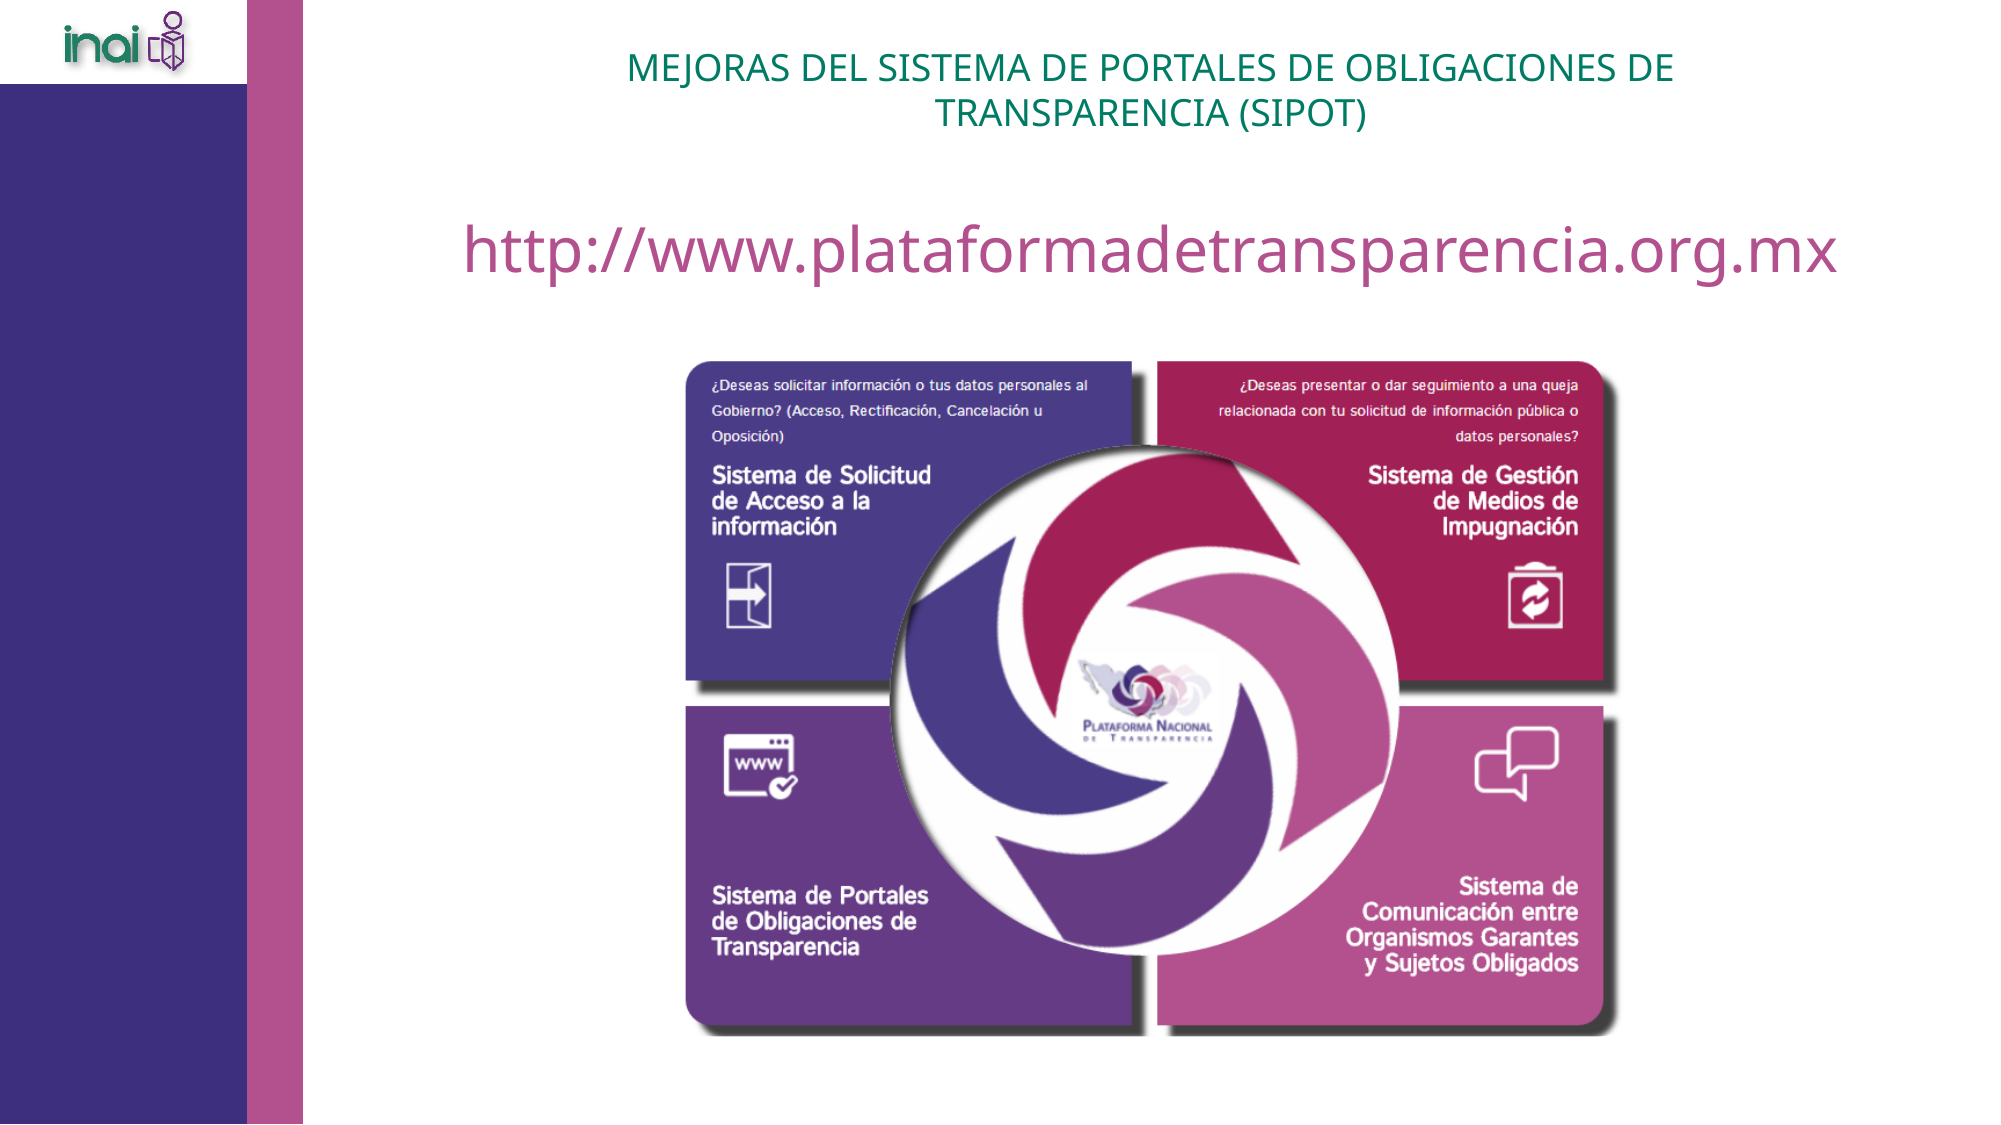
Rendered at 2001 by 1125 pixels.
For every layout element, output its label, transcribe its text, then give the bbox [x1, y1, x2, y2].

text_box MEJORAS DEL SISTEMA DE PORTALES DE OBLIGACIONES DE TRANSPARENCIA (SIPOT) [610, 37, 1692, 142]
picture [60, 10, 188, 73]
text_box [0, 84, 247, 1124]
text_box [247, 0, 303, 1124]
picture [672, 352, 1629, 1037]
text_box http://www.plataformadetransparencia.org.mx [395, 202, 1907, 293]
